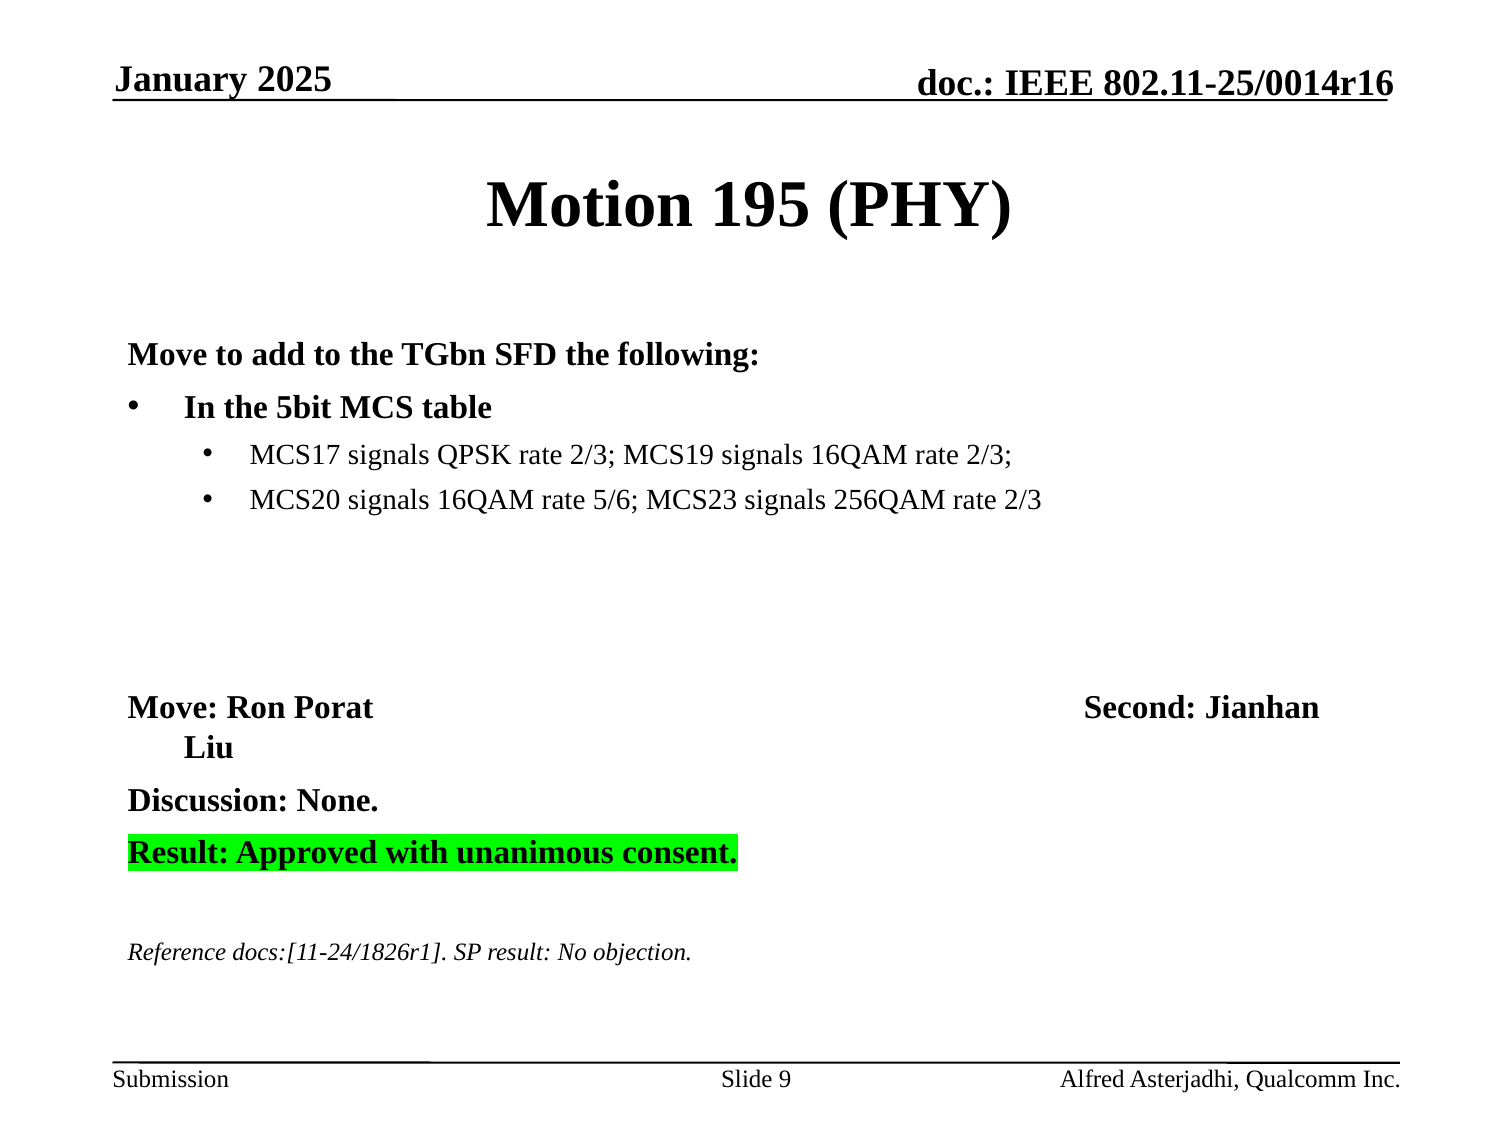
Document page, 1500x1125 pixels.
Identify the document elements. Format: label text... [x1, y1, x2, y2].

slide_number Slide 9 [712, 1061, 800, 1123]
list Move to add to the TGbn SFD the following: In the 5bit MCS table MCS17 signals QPSK rate 2/3; MCS19 signals 16QAM rate 2/3; MCS20 signals 16QAM rate 5/6; MCS23 signals 256QAM rate 2/3 Move: Ron Porat Second: Jianhan Liu Discussion: None. Result: Approved with unanimous consent. Reference docs:[11-24/1826r1]. SP result: No objection. [112, 324, 1388, 1000]
title Motion 195 (PHY) [112, 112, 1388, 288]
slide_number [114, 54, 423, 100]
footer Alfred Asterjadhi, Qualcomm Inc. [878, 1061, 1402, 1093]
